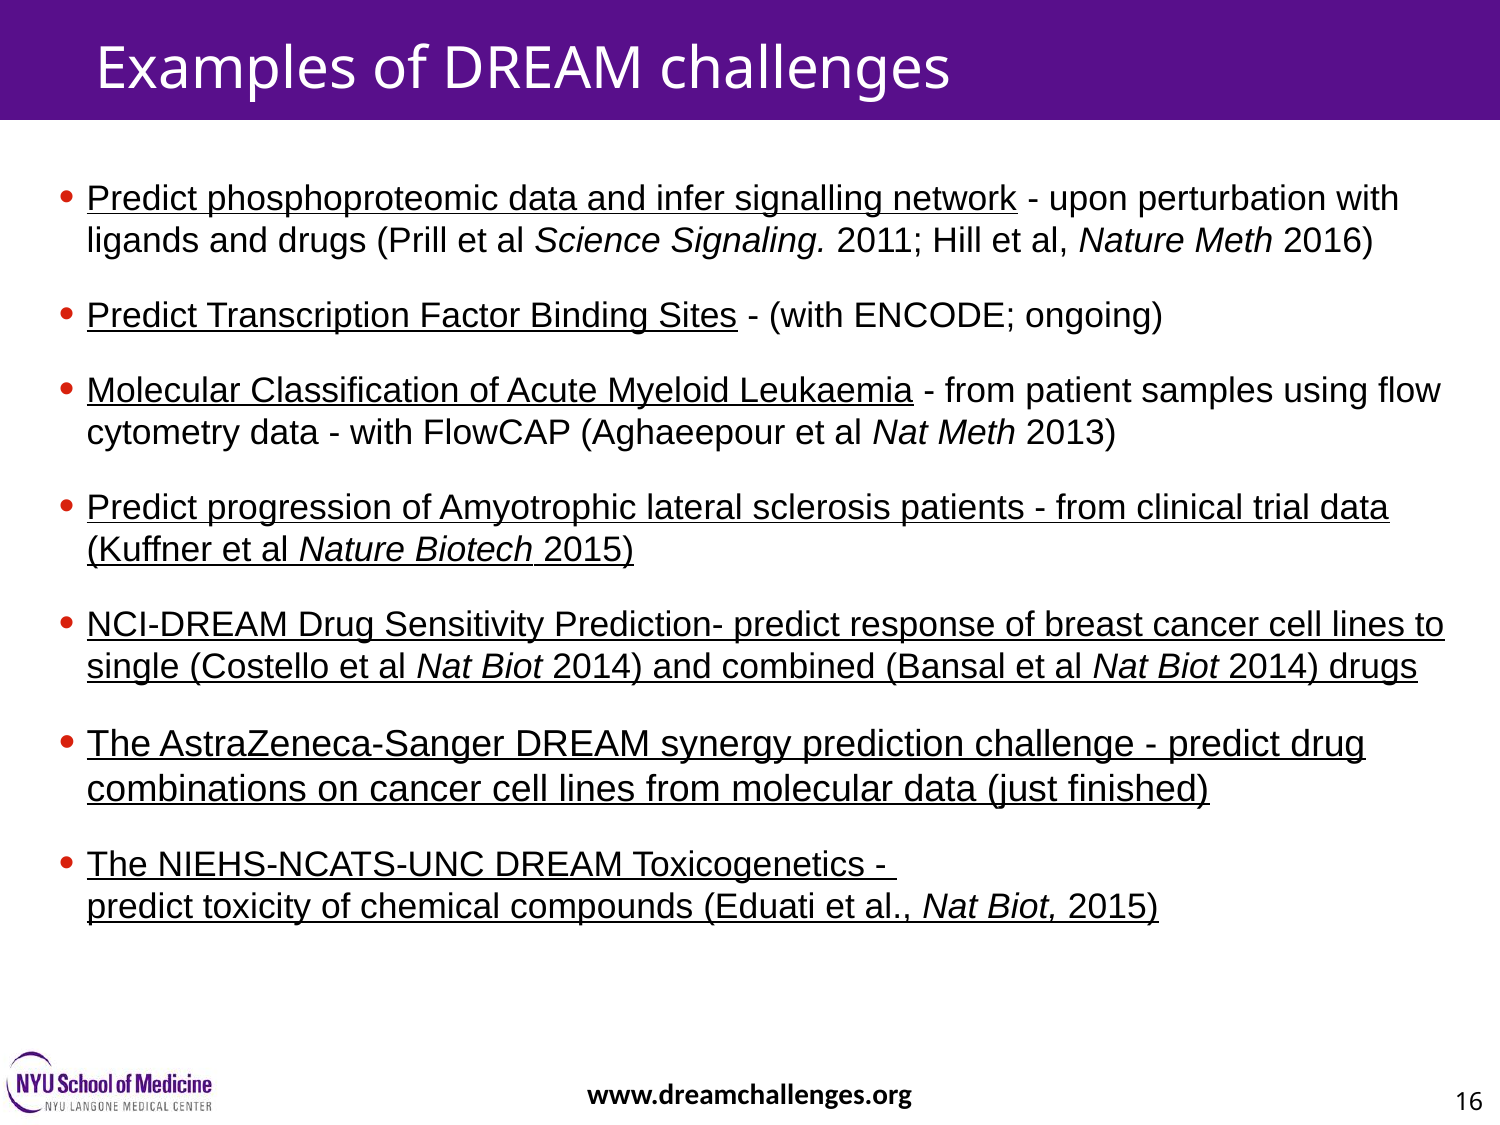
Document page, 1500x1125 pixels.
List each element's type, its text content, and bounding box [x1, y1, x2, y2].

picture [0, 1048, 221, 1125]
text_box www.dreamchallenges.org [572, 1068, 928, 1118]
text_box Predict phosphoproteomic data and infer signalling network - upon perturbation with ligands and drugs (Prill et al Science Signaling. 2011; Hill et al, Nature Meth 2016) Predict Transcription Factor Binding Sites - (with ENCODE; ongoing) Molecular Classification of Acute Myeloid Leukaemia - from patient samples using flow cytometry data - with FlowCAP (Aghaeepour et al Nat Meth 2013) Predict progression of Amyotrophic lateral sclerosis patients - from clinical trial data (Kuffner et al Nature Biotech 2015) NCI-DREAM Drug Sensitivity Prediction- predict response of breast cancer cell lines to single (Costello et al Nat Biot 2014) and combined (Bansal et al Nat Biot 2014) drugs The AstraZeneca-Sanger DREAM synergy prediction challenge - predict drug combinations on cancer cell lines from molecular data (just finished) The NIEHS-NCATS-UNC DREAM Toxicogenetics - predict toxicity of chemical compounds (Eduati et al., Nat Biot, 2015) [0, 167, 1468, 843]
text_box Examples of DREAM challenges [80, 22, 967, 108]
